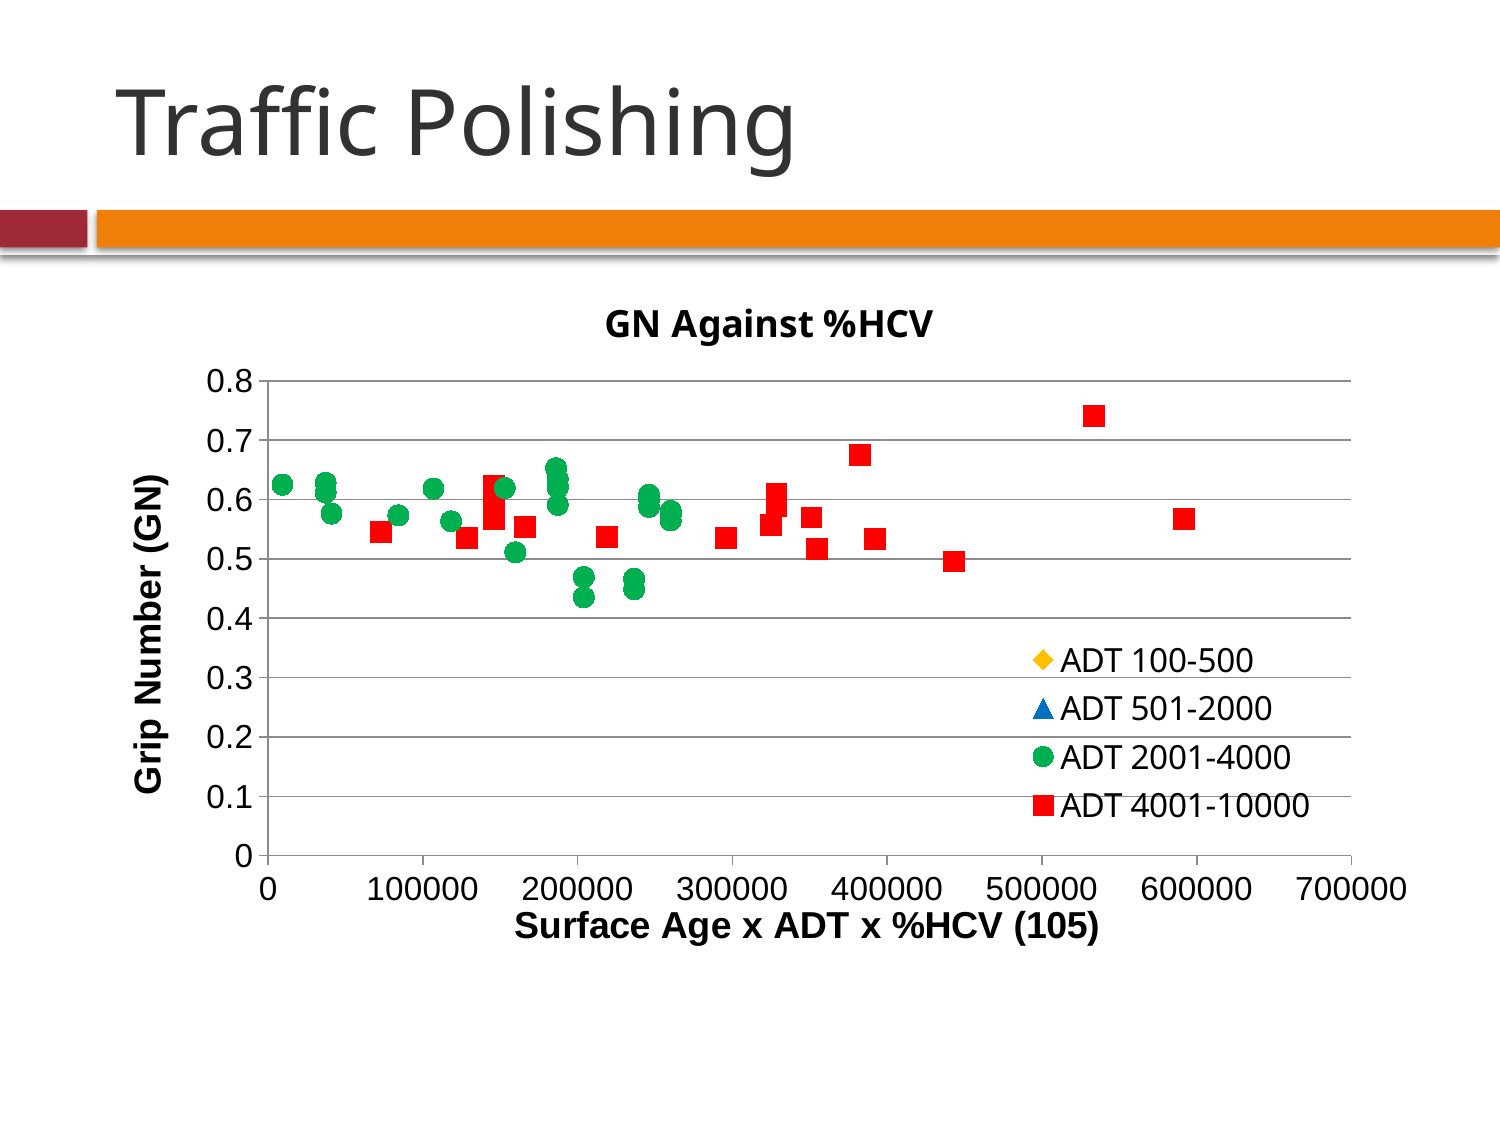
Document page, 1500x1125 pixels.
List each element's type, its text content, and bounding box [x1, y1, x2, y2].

title Traffic Polishing [100, 37, 1438, 200]
chart [100, 262, 1439, 1001]
